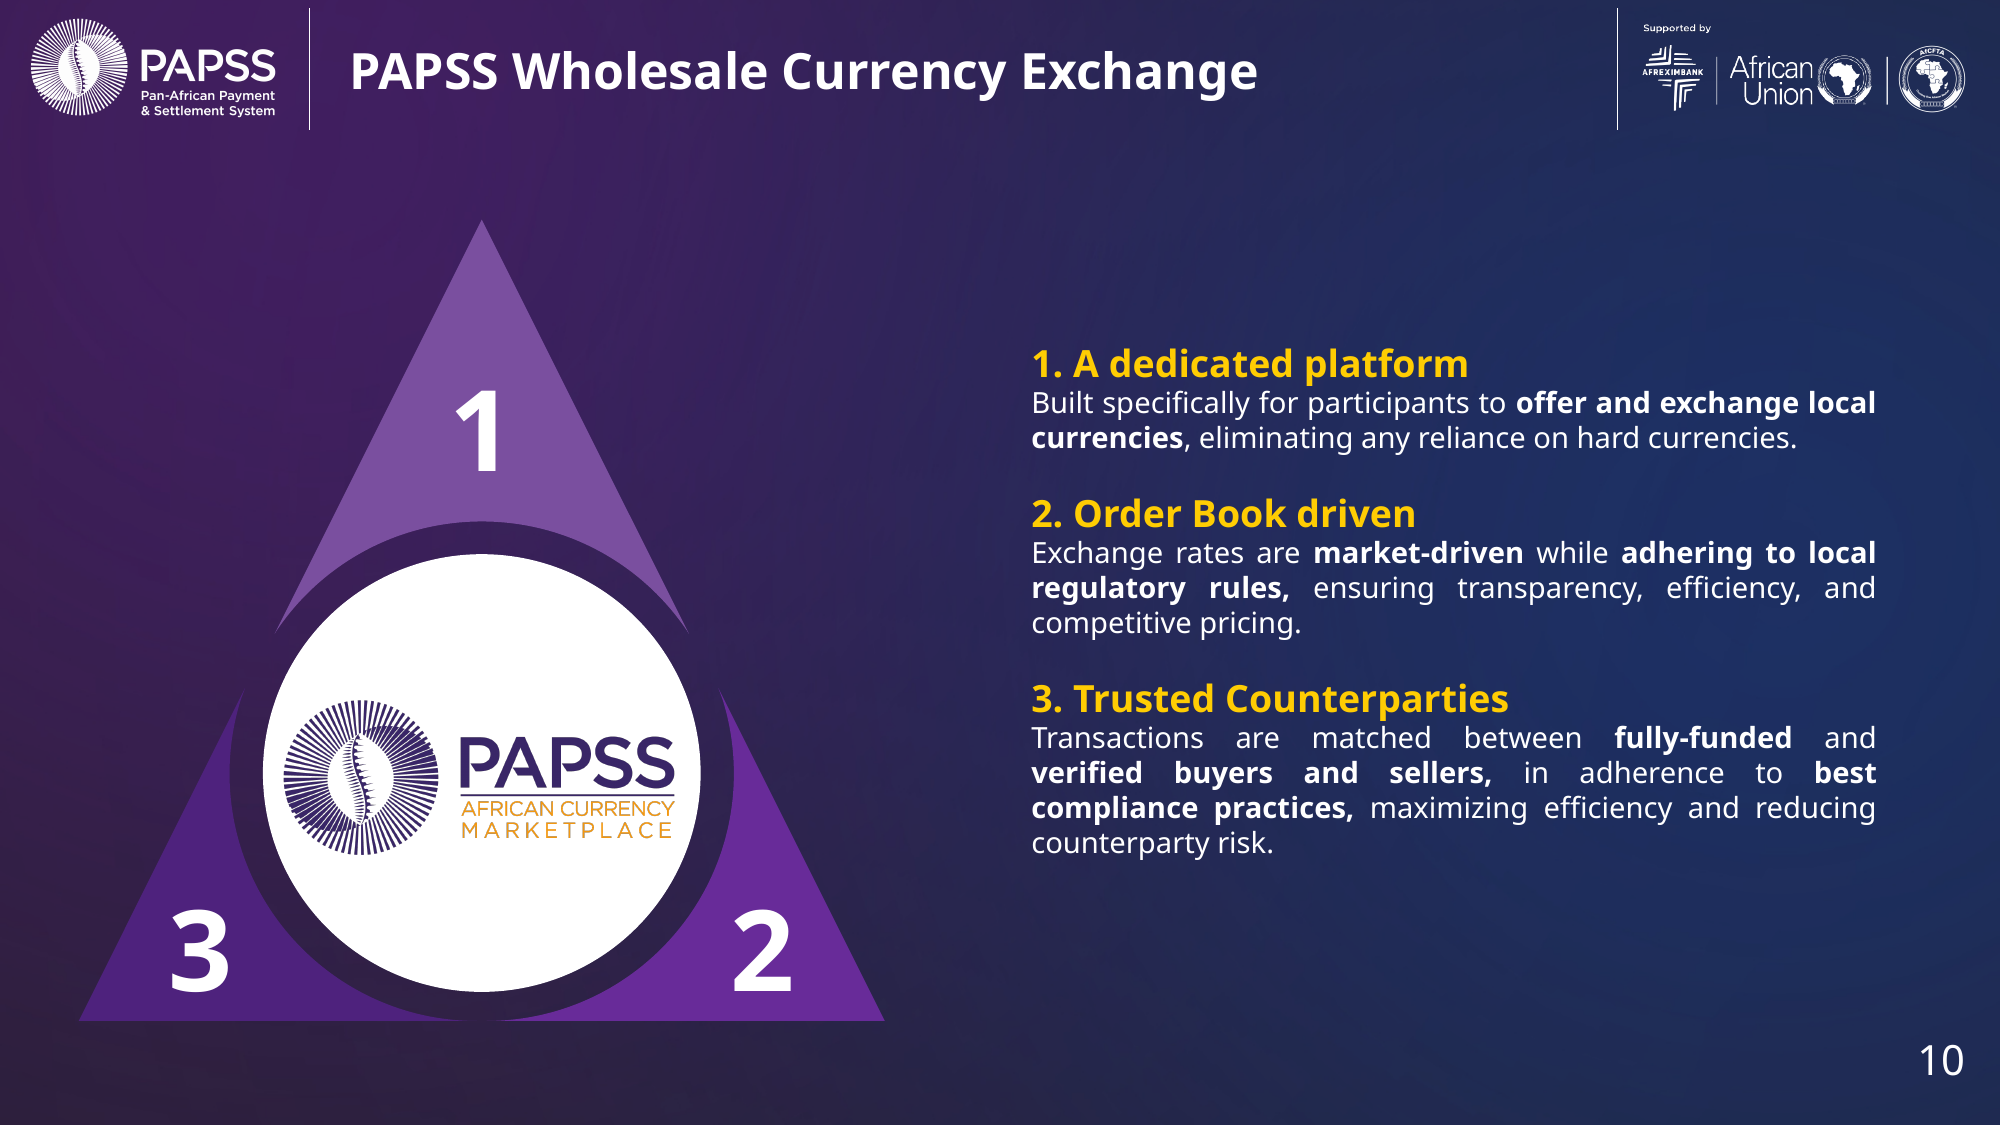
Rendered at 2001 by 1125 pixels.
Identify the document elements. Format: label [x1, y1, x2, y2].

picture [0, 0, 2000, 1125]
text_box [78, 219, 886, 1022]
